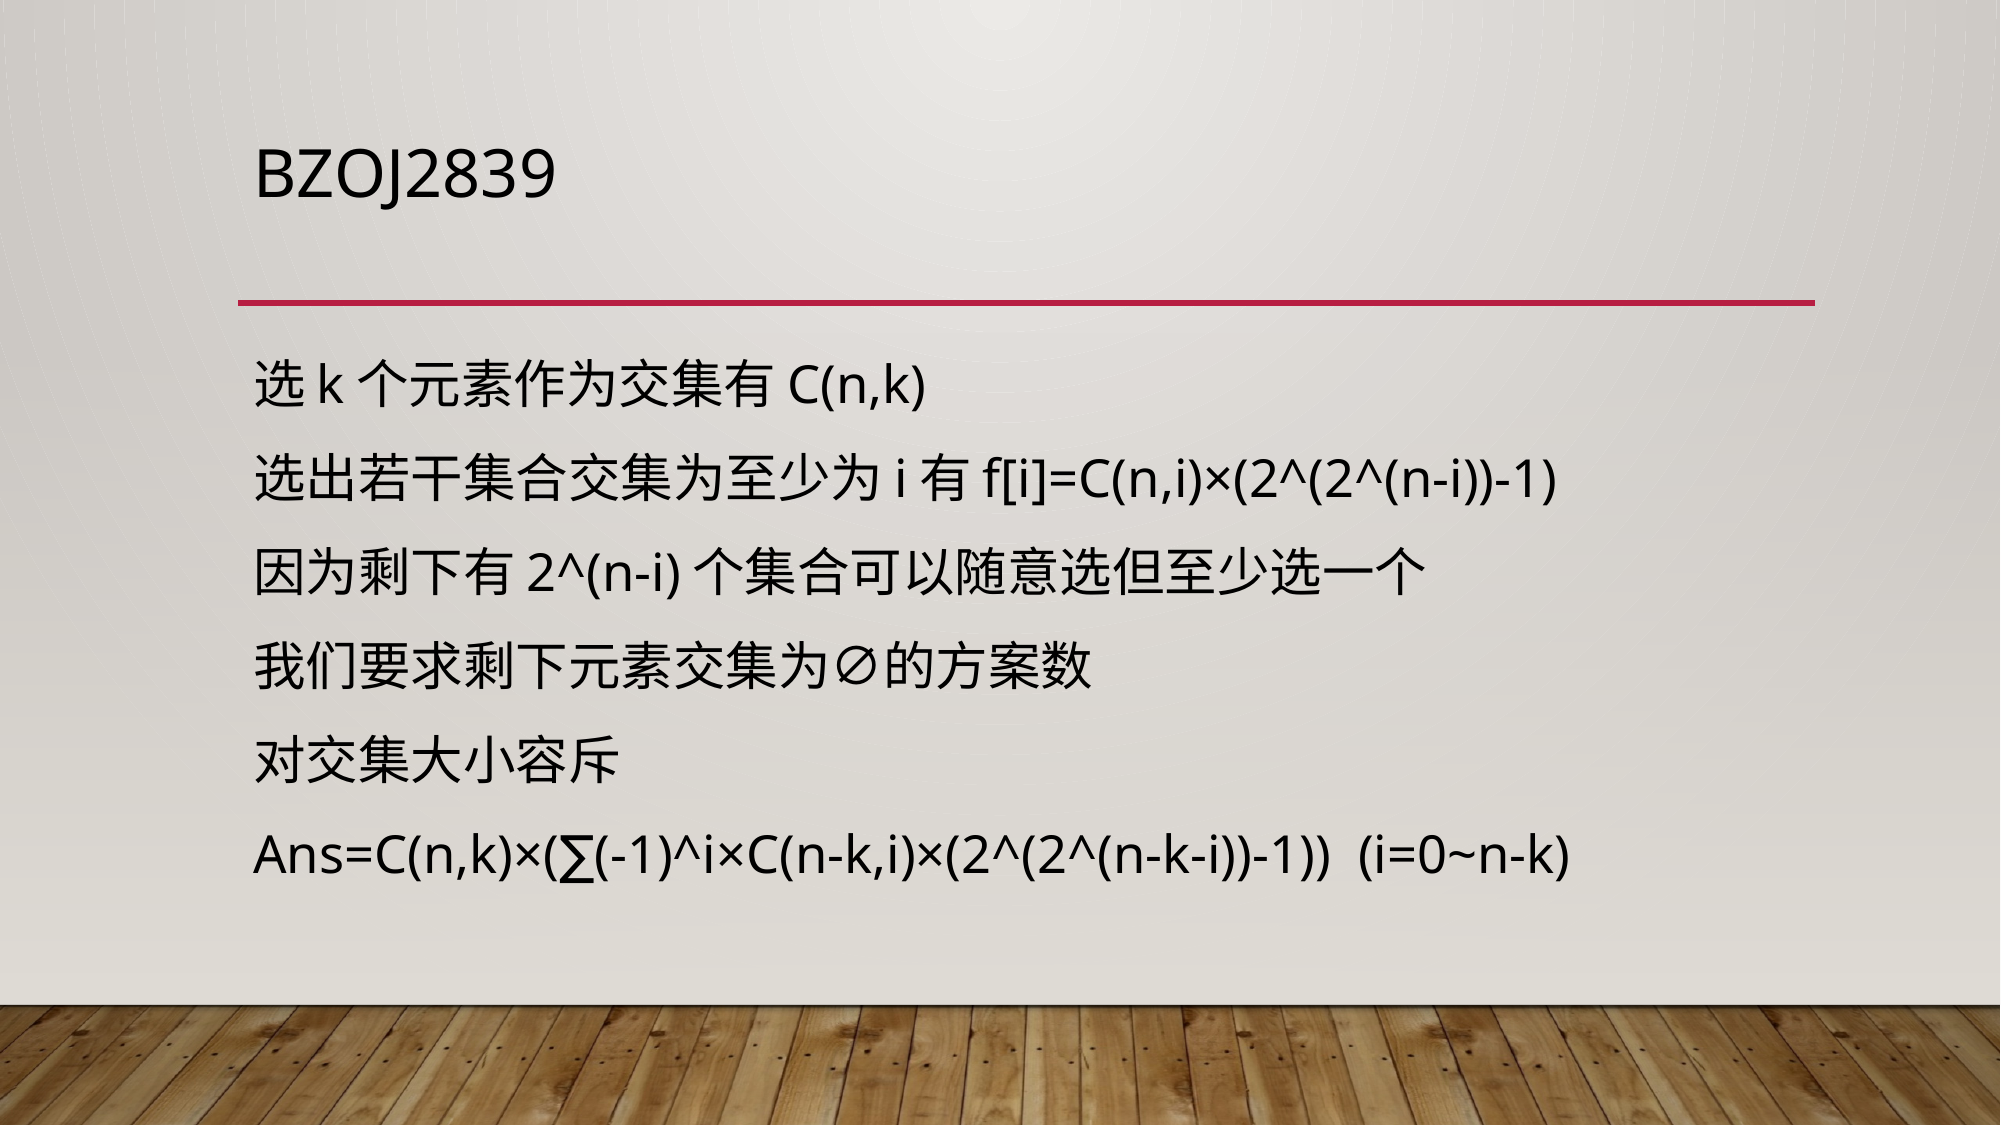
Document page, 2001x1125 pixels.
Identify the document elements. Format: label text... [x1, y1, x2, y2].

title bzoj2839 [238, 131, 1814, 305]
list 选k个元素作为交集有C(n,k) 选出若干集合交集为至少为i有f[i]=C(n,i)×(2^(2^(n-i))-1) 因为剩下有2^(n-i)个集合可以随意选但至少选一个 我们要求剩下元素交集为∅的方案数 对交集大小容斥 Ans=C(n,k)×(∑(-1)^i×C(n-k,i)×(2^(2^(n-k-i))-1)) (i=0~n-k) [238, 330, 1814, 897]
picture [0, 1005, 2000, 1125]
